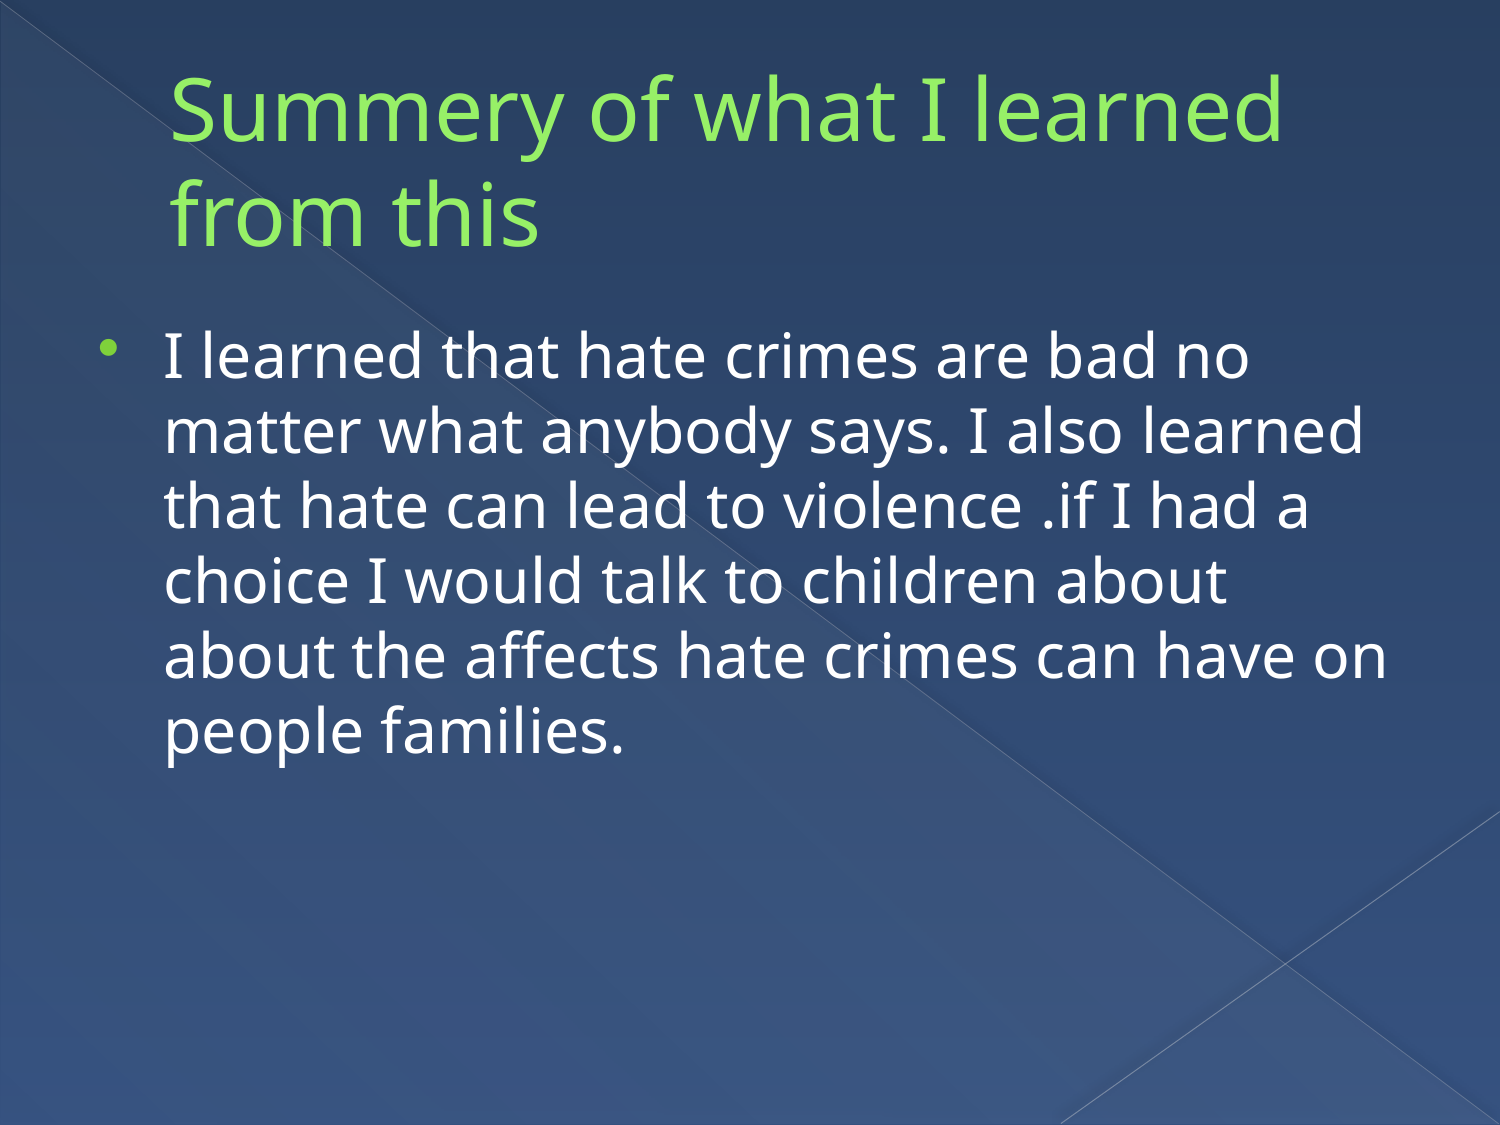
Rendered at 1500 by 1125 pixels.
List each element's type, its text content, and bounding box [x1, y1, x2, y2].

list I learned that hate crimes are bad no matter what anybody says. I also learned that hate can lead to violence .if I had a choice I would talk to children about about the affects hate crimes can have on people families. [75, 308, 1425, 1059]
title Summery of what I learned from this [75, 43, 1425, 274]
